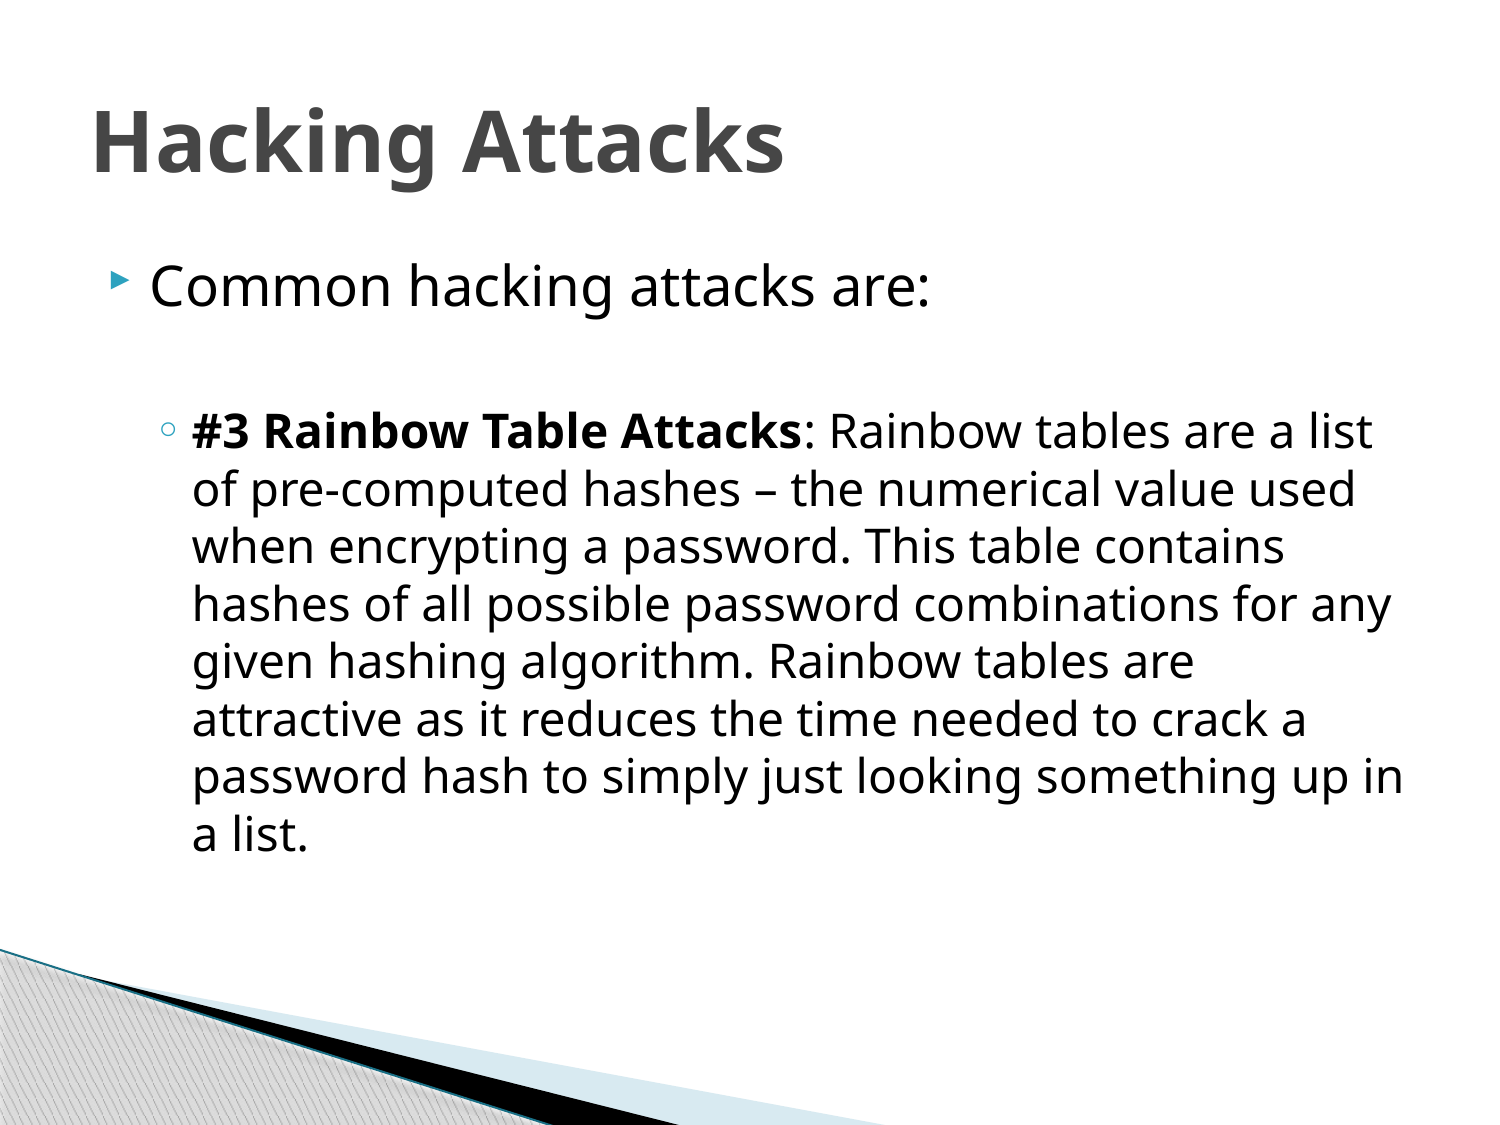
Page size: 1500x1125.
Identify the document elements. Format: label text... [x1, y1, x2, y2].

list Common hacking attacks are: #3 Rainbow Table Attacks: Rainbow tables are a list of pre-computed hashes – the numerical value used when encrypting a password. This table contains hashes of all possible password combinations for any given hashing algorithm. Rainbow tables are attractive as it reduces the time needed to crack a password hash to simply just looking something up in a list. [75, 243, 1425, 986]
title Hacking Attacks [75, 45, 1425, 233]
